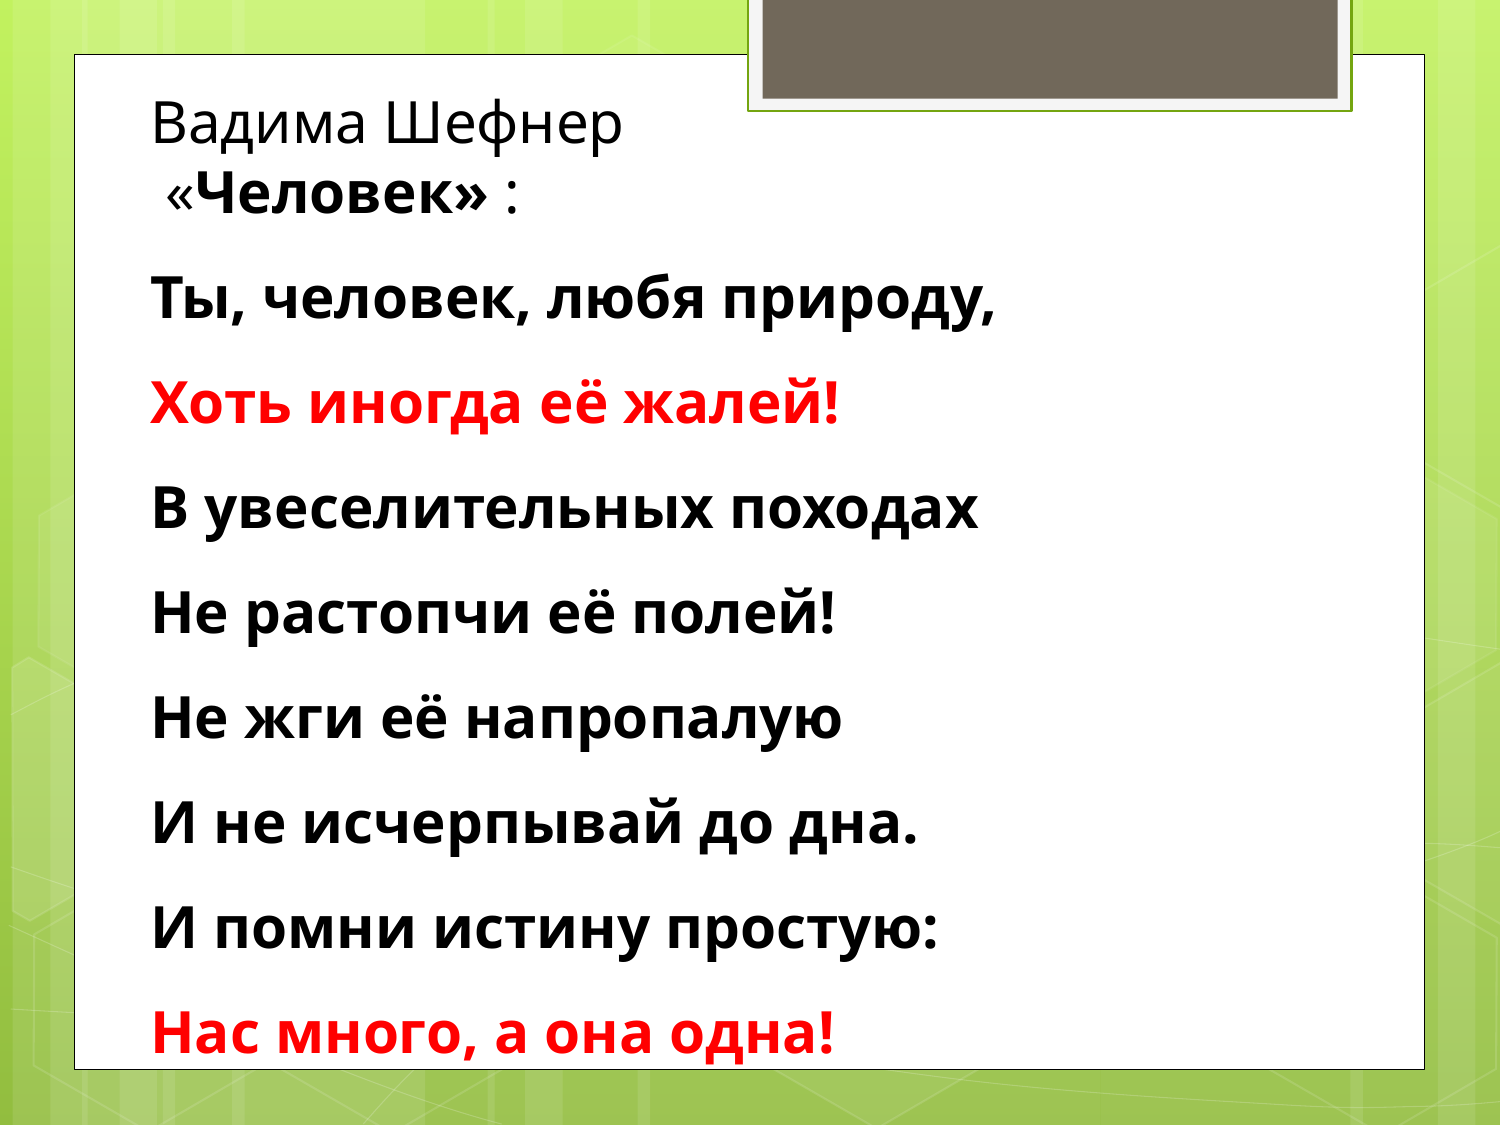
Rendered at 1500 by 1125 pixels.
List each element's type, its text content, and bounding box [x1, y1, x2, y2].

text_box Вадима Шефнер «Человек» : Ты, человек, любя природу, Хоть иногда её жалей! В увеселительных походах Не растопчи её полей! Не жги её напропалую И не исчерпывай до дна. И помни истину простую: Нас много, а она одна! [135, 78, 1187, 1073]
